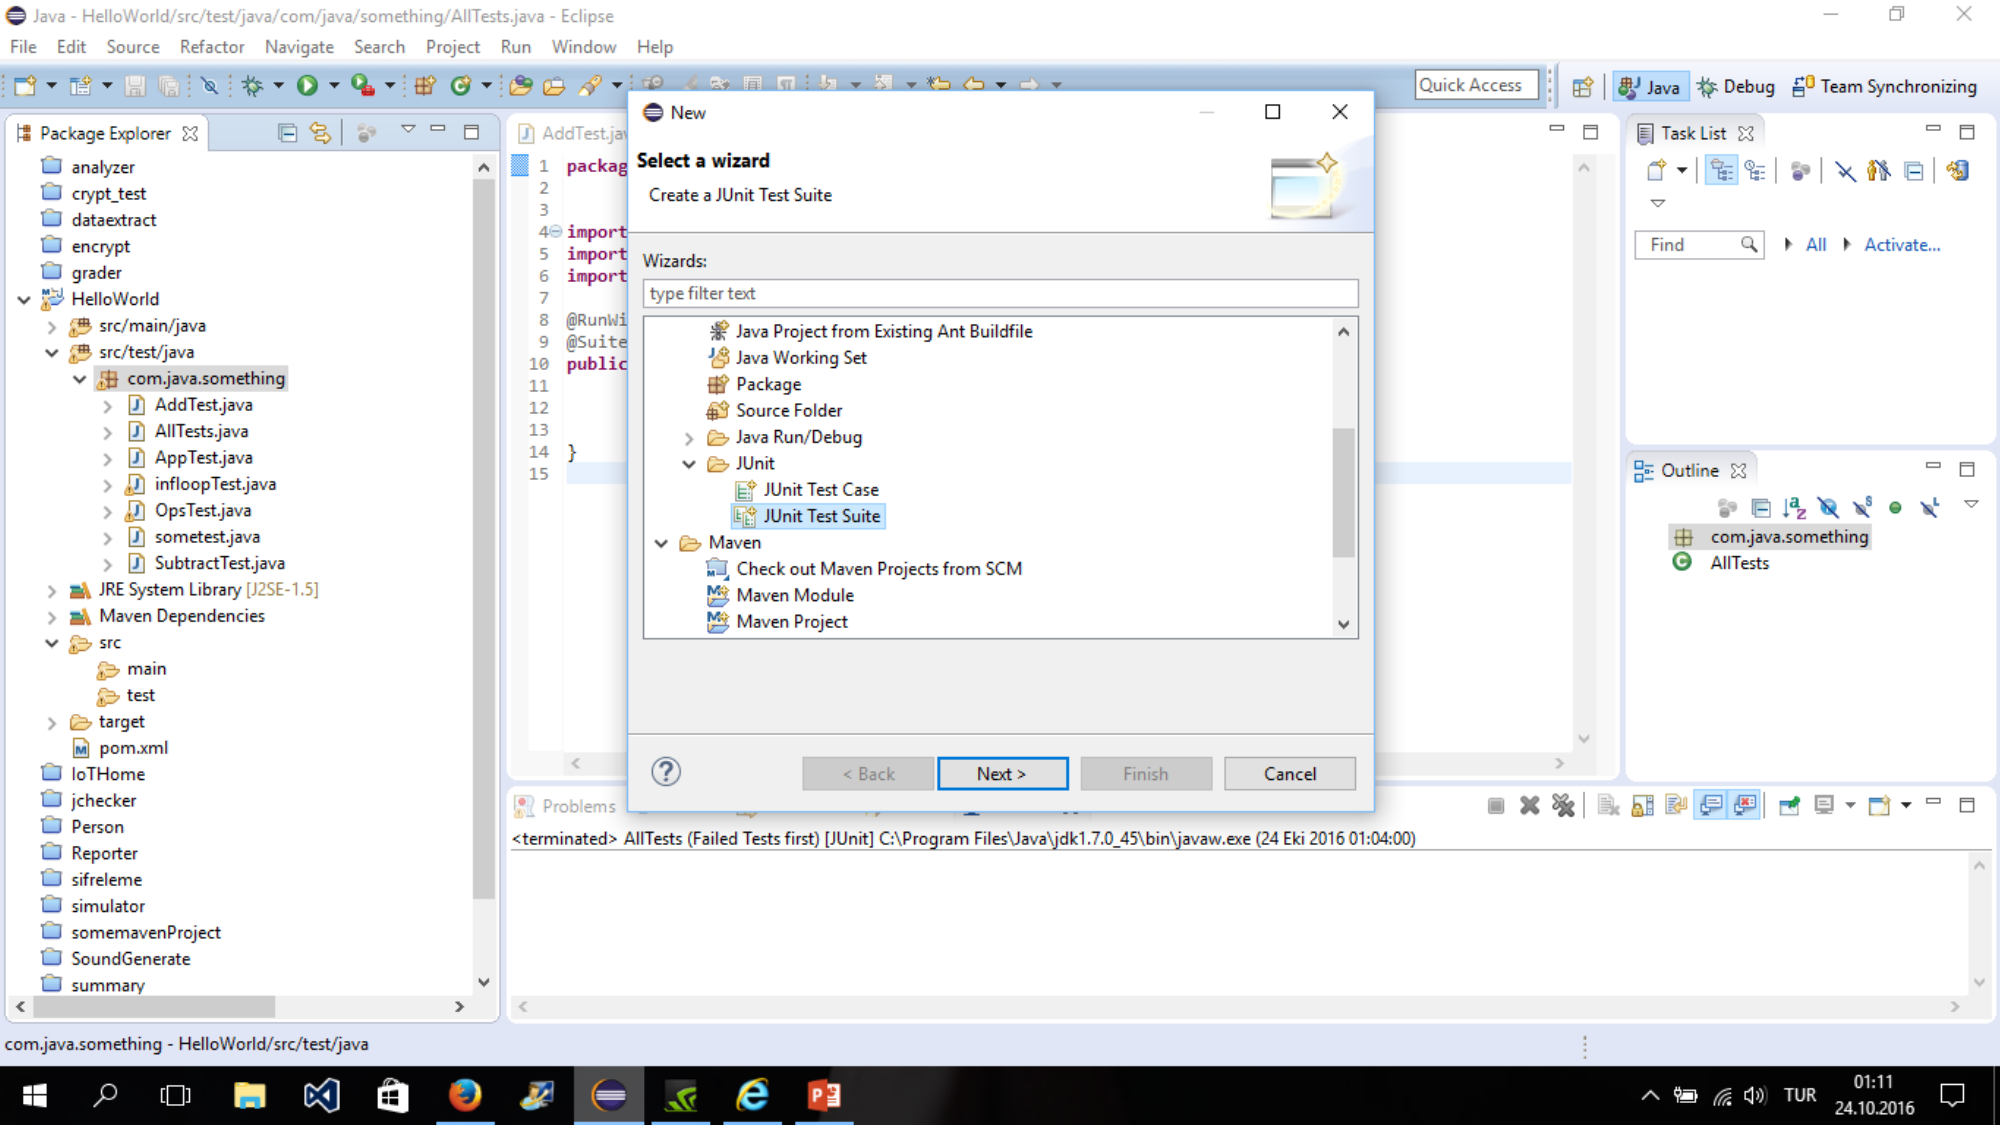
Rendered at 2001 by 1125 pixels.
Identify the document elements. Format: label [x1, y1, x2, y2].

list [0, 0, 2000, 1125]
